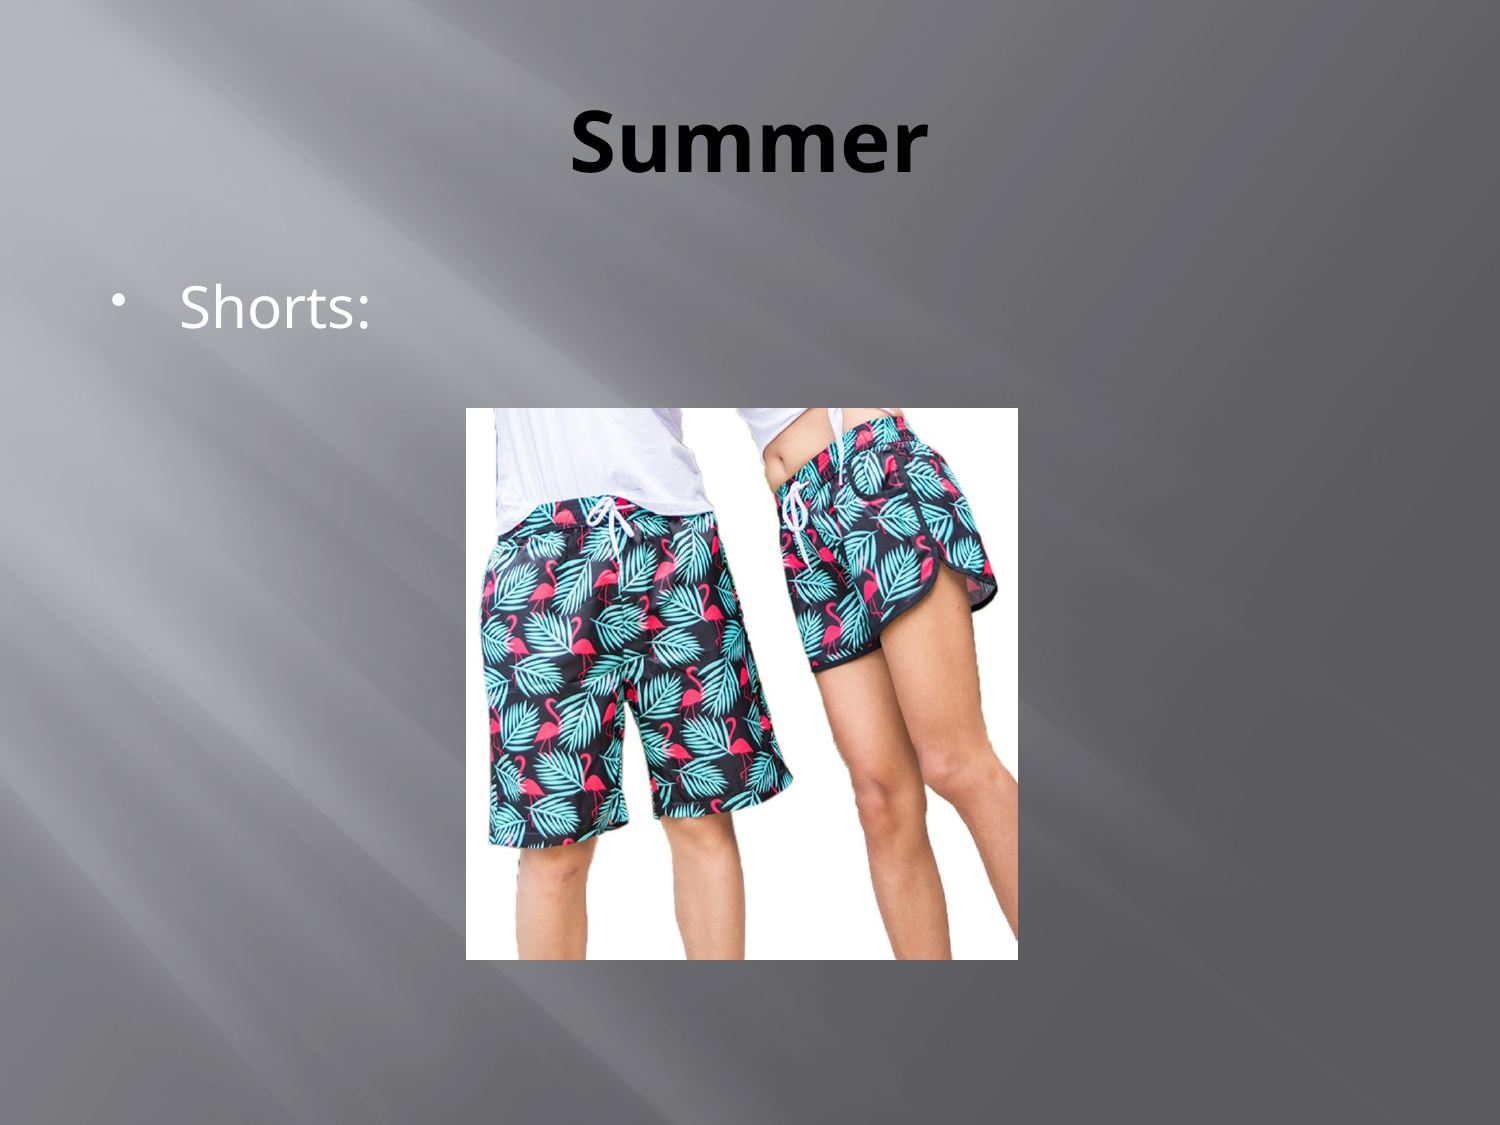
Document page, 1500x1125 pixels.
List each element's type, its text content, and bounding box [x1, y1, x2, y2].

list Shorts: [75, 262, 1425, 1035]
title Summer [75, 45, 1425, 233]
picture [466, 408, 1018, 960]
